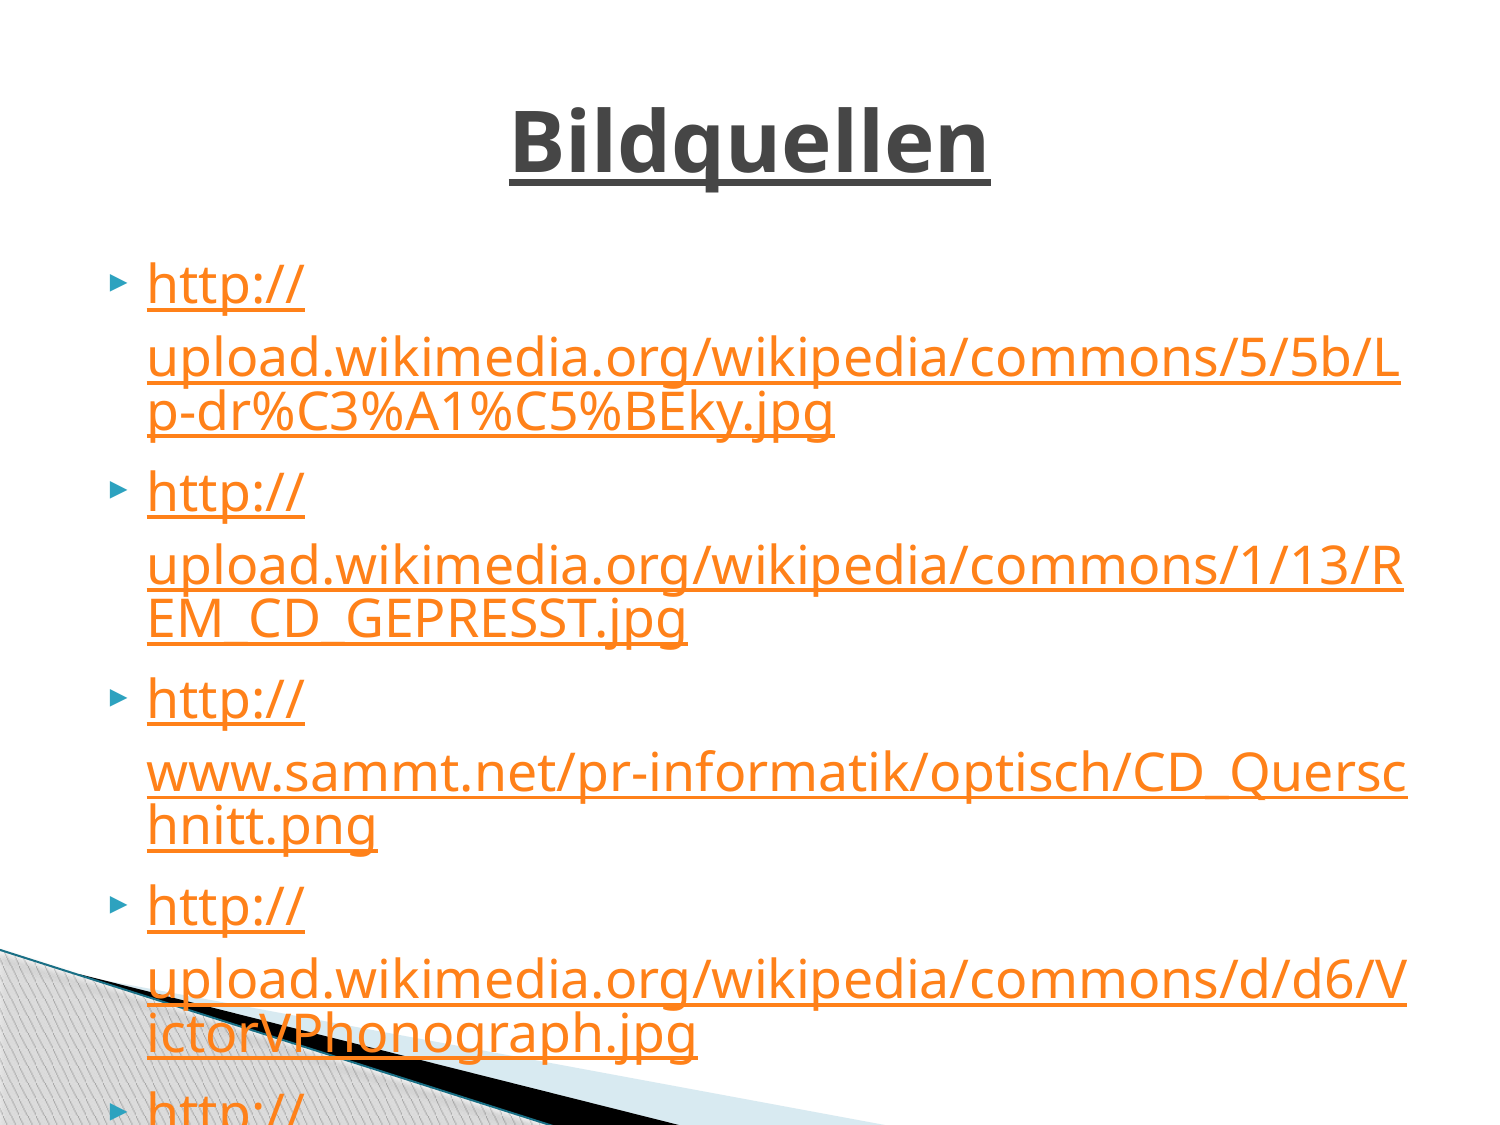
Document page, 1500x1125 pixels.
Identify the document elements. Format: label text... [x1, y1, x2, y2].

list http://upload.wikimedia.org/wikipedia/commons/5/5b/Lp-dr%C3%A1%C5%BEky.jpg http://upload.wikimedia.org/wikipedia/commons/1/13/REM_CD_GEPRESST.jpg http://www.sammt.net/pr-informatik/optisch/CD_Querschnitt.png http://upload.wikimedia.org/wikipedia/commons/d/d6/VictorVPhonograph.jpg http://upload.wikimedia.org/wikipedia/commons/6/6a/Neumann_TELDEC-DMM_Kupferfolien-Schneidemaschine.jpg [75, 243, 1425, 1024]
title Bildquellen [75, 45, 1425, 233]
